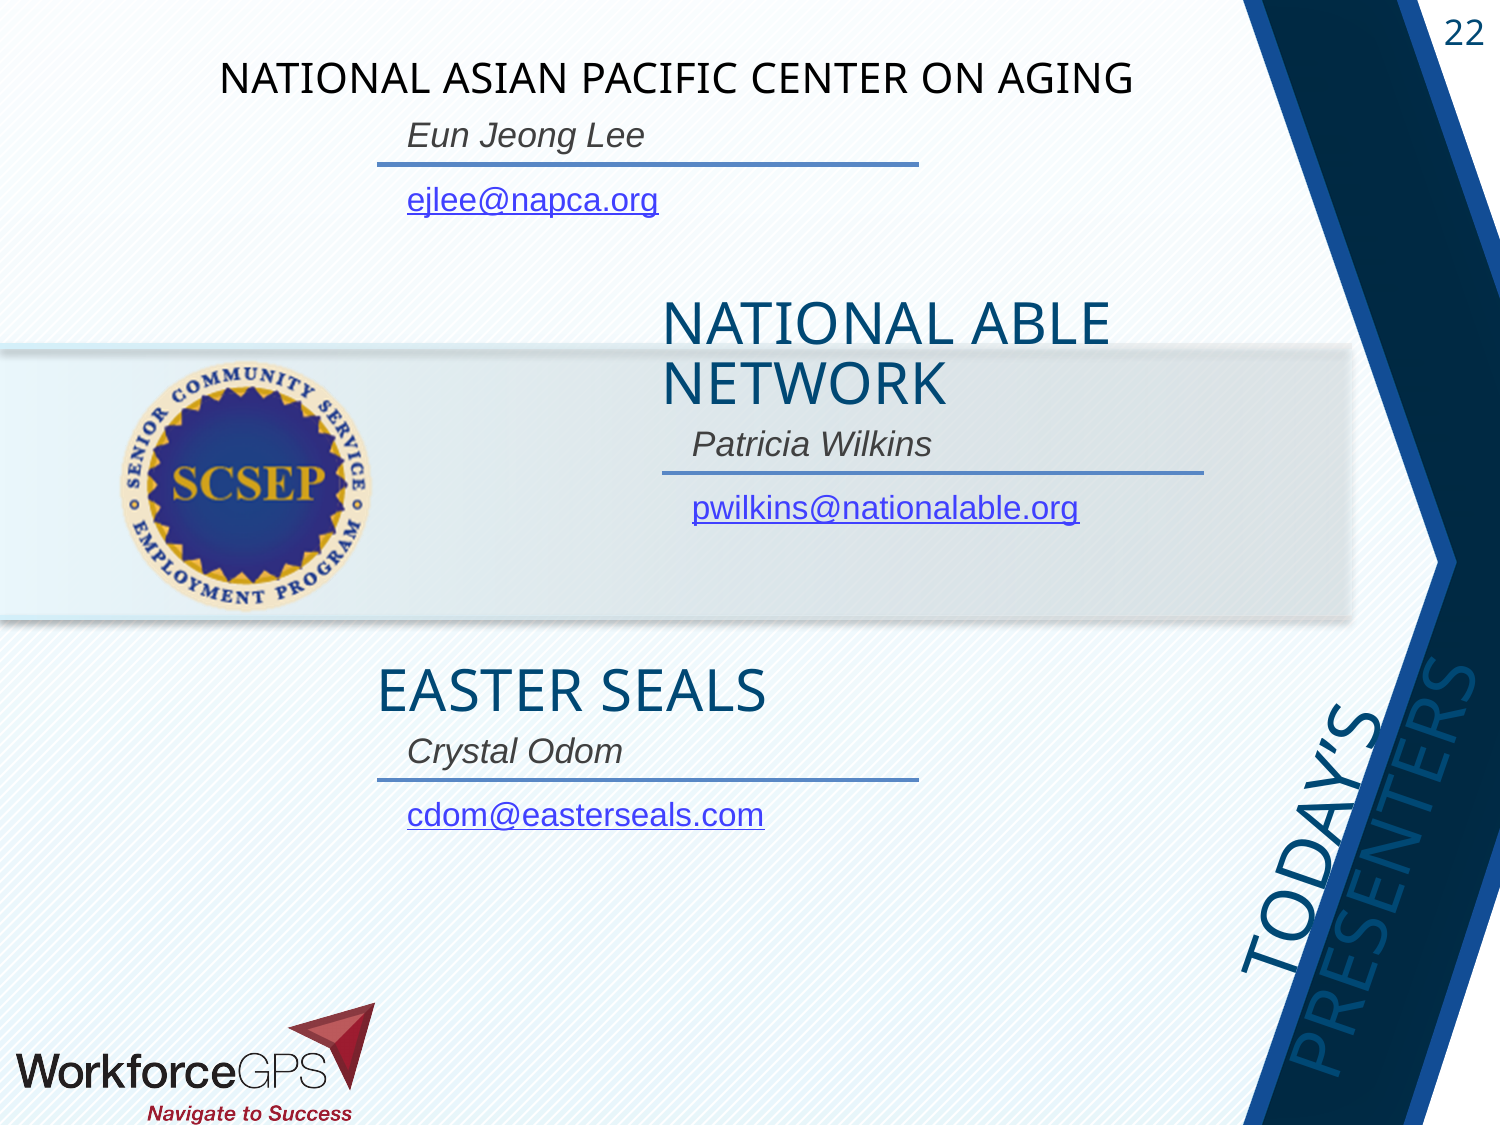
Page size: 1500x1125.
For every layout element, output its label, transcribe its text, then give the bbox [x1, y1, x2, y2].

list ejlee@napca.org [376, 170, 1029, 320]
list Easter Seals [376, 645, 1084, 724]
title National Asian Pacific Center on Aging [218, 47, 1144, 102]
list National ABLE Network [661, 340, 1384, 417]
list cdom@easterseals.com [376, 785, 1029, 935]
picture [12, 1001, 379, 1125]
picture [116, 358, 375, 616]
list Patricia Wilkins [661, 421, 1314, 467]
list pwilkins@nationalable.org [661, 478, 1314, 628]
list Eun Jeong Lee [376, 112, 1029, 158]
picture [1230, 0, 1500, 1125]
list Crystal Odom [376, 728, 1029, 773]
